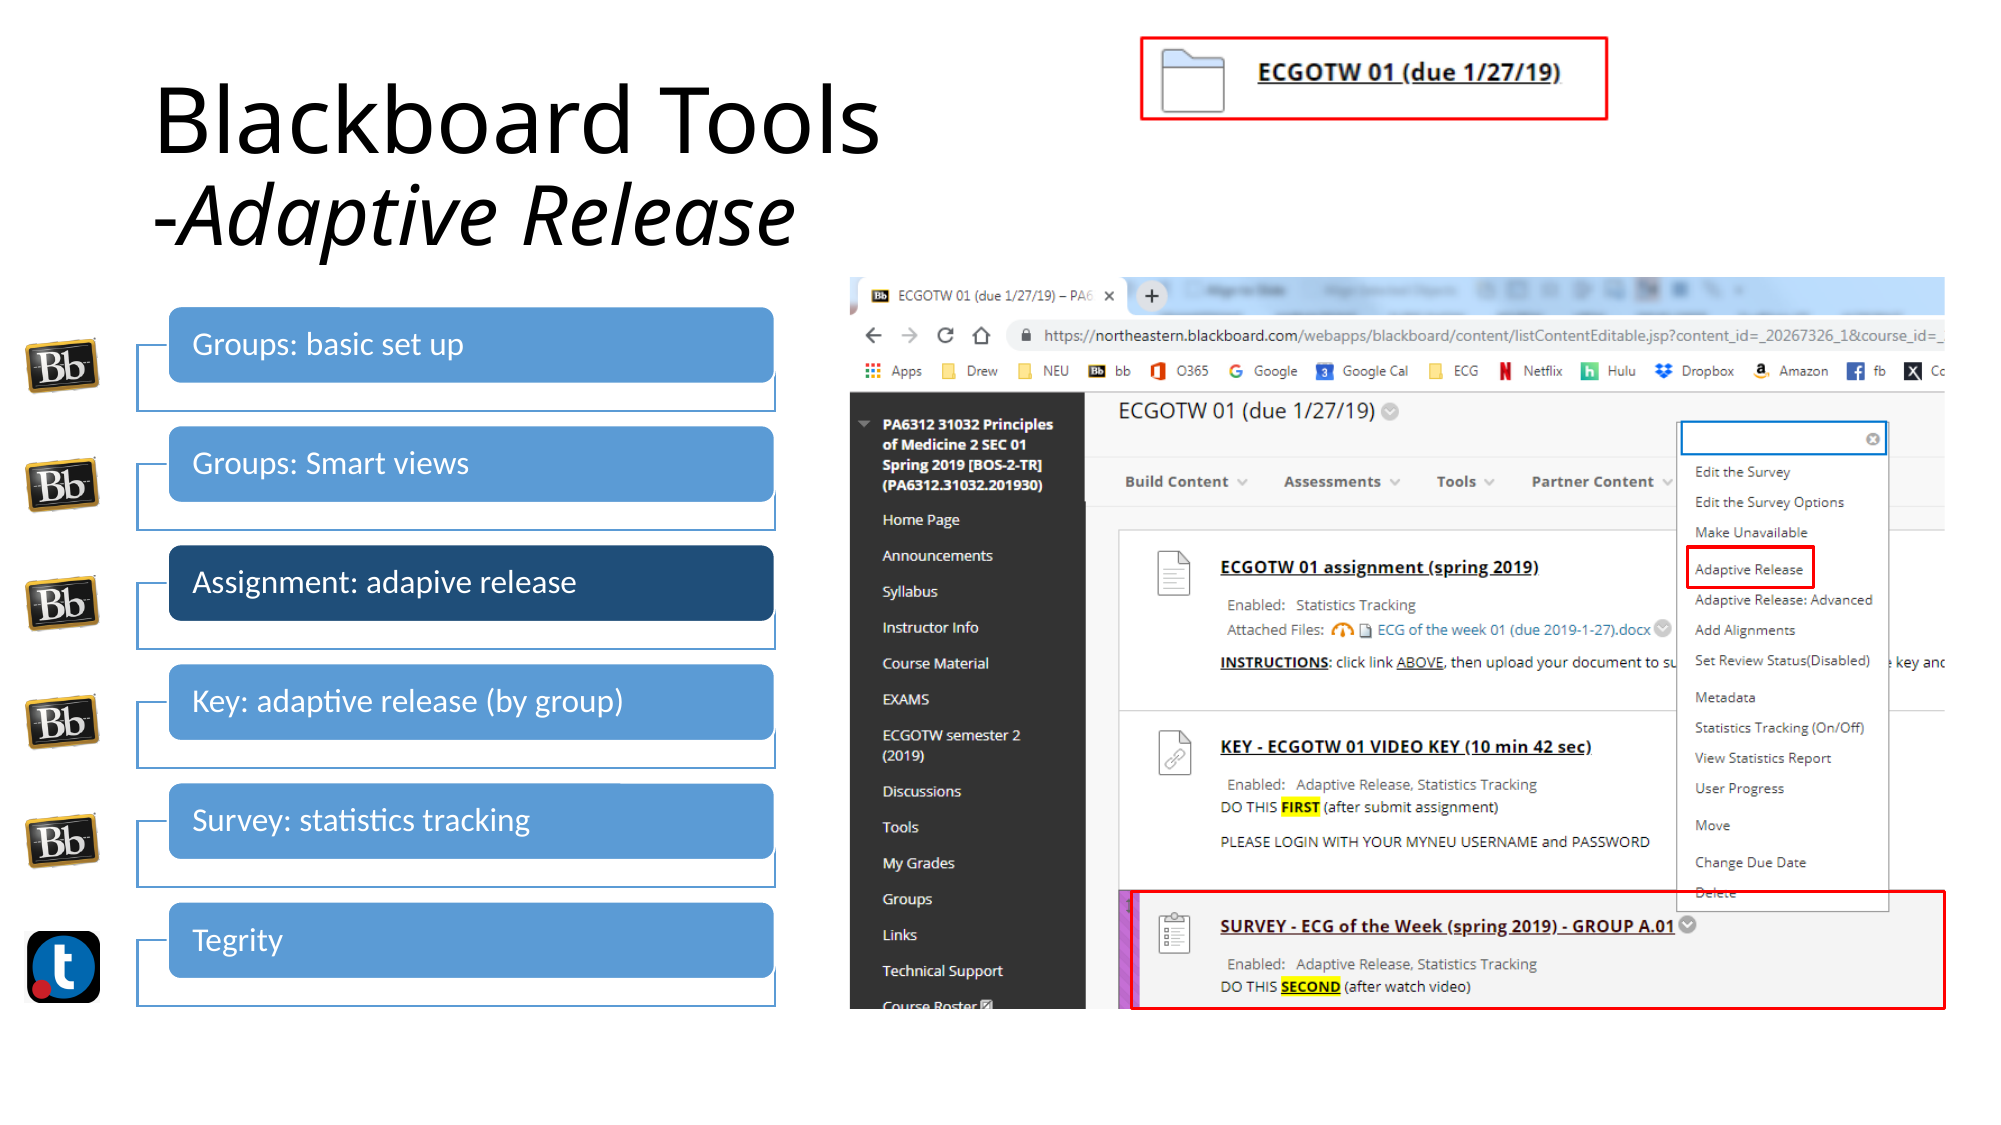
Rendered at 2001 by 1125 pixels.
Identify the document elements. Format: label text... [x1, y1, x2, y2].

picture [1131, 24, 1621, 135]
picture [24, 456, 100, 515]
picture [24, 931, 100, 1003]
picture [849, 277, 1945, 1009]
title Blackboard Tools -Adaptive Release [137, 59, 1863, 278]
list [137, 299, 775, 1014]
picture [24, 574, 100, 633]
picture [24, 812, 100, 871]
picture [24, 693, 100, 752]
picture [24, 337, 100, 396]
